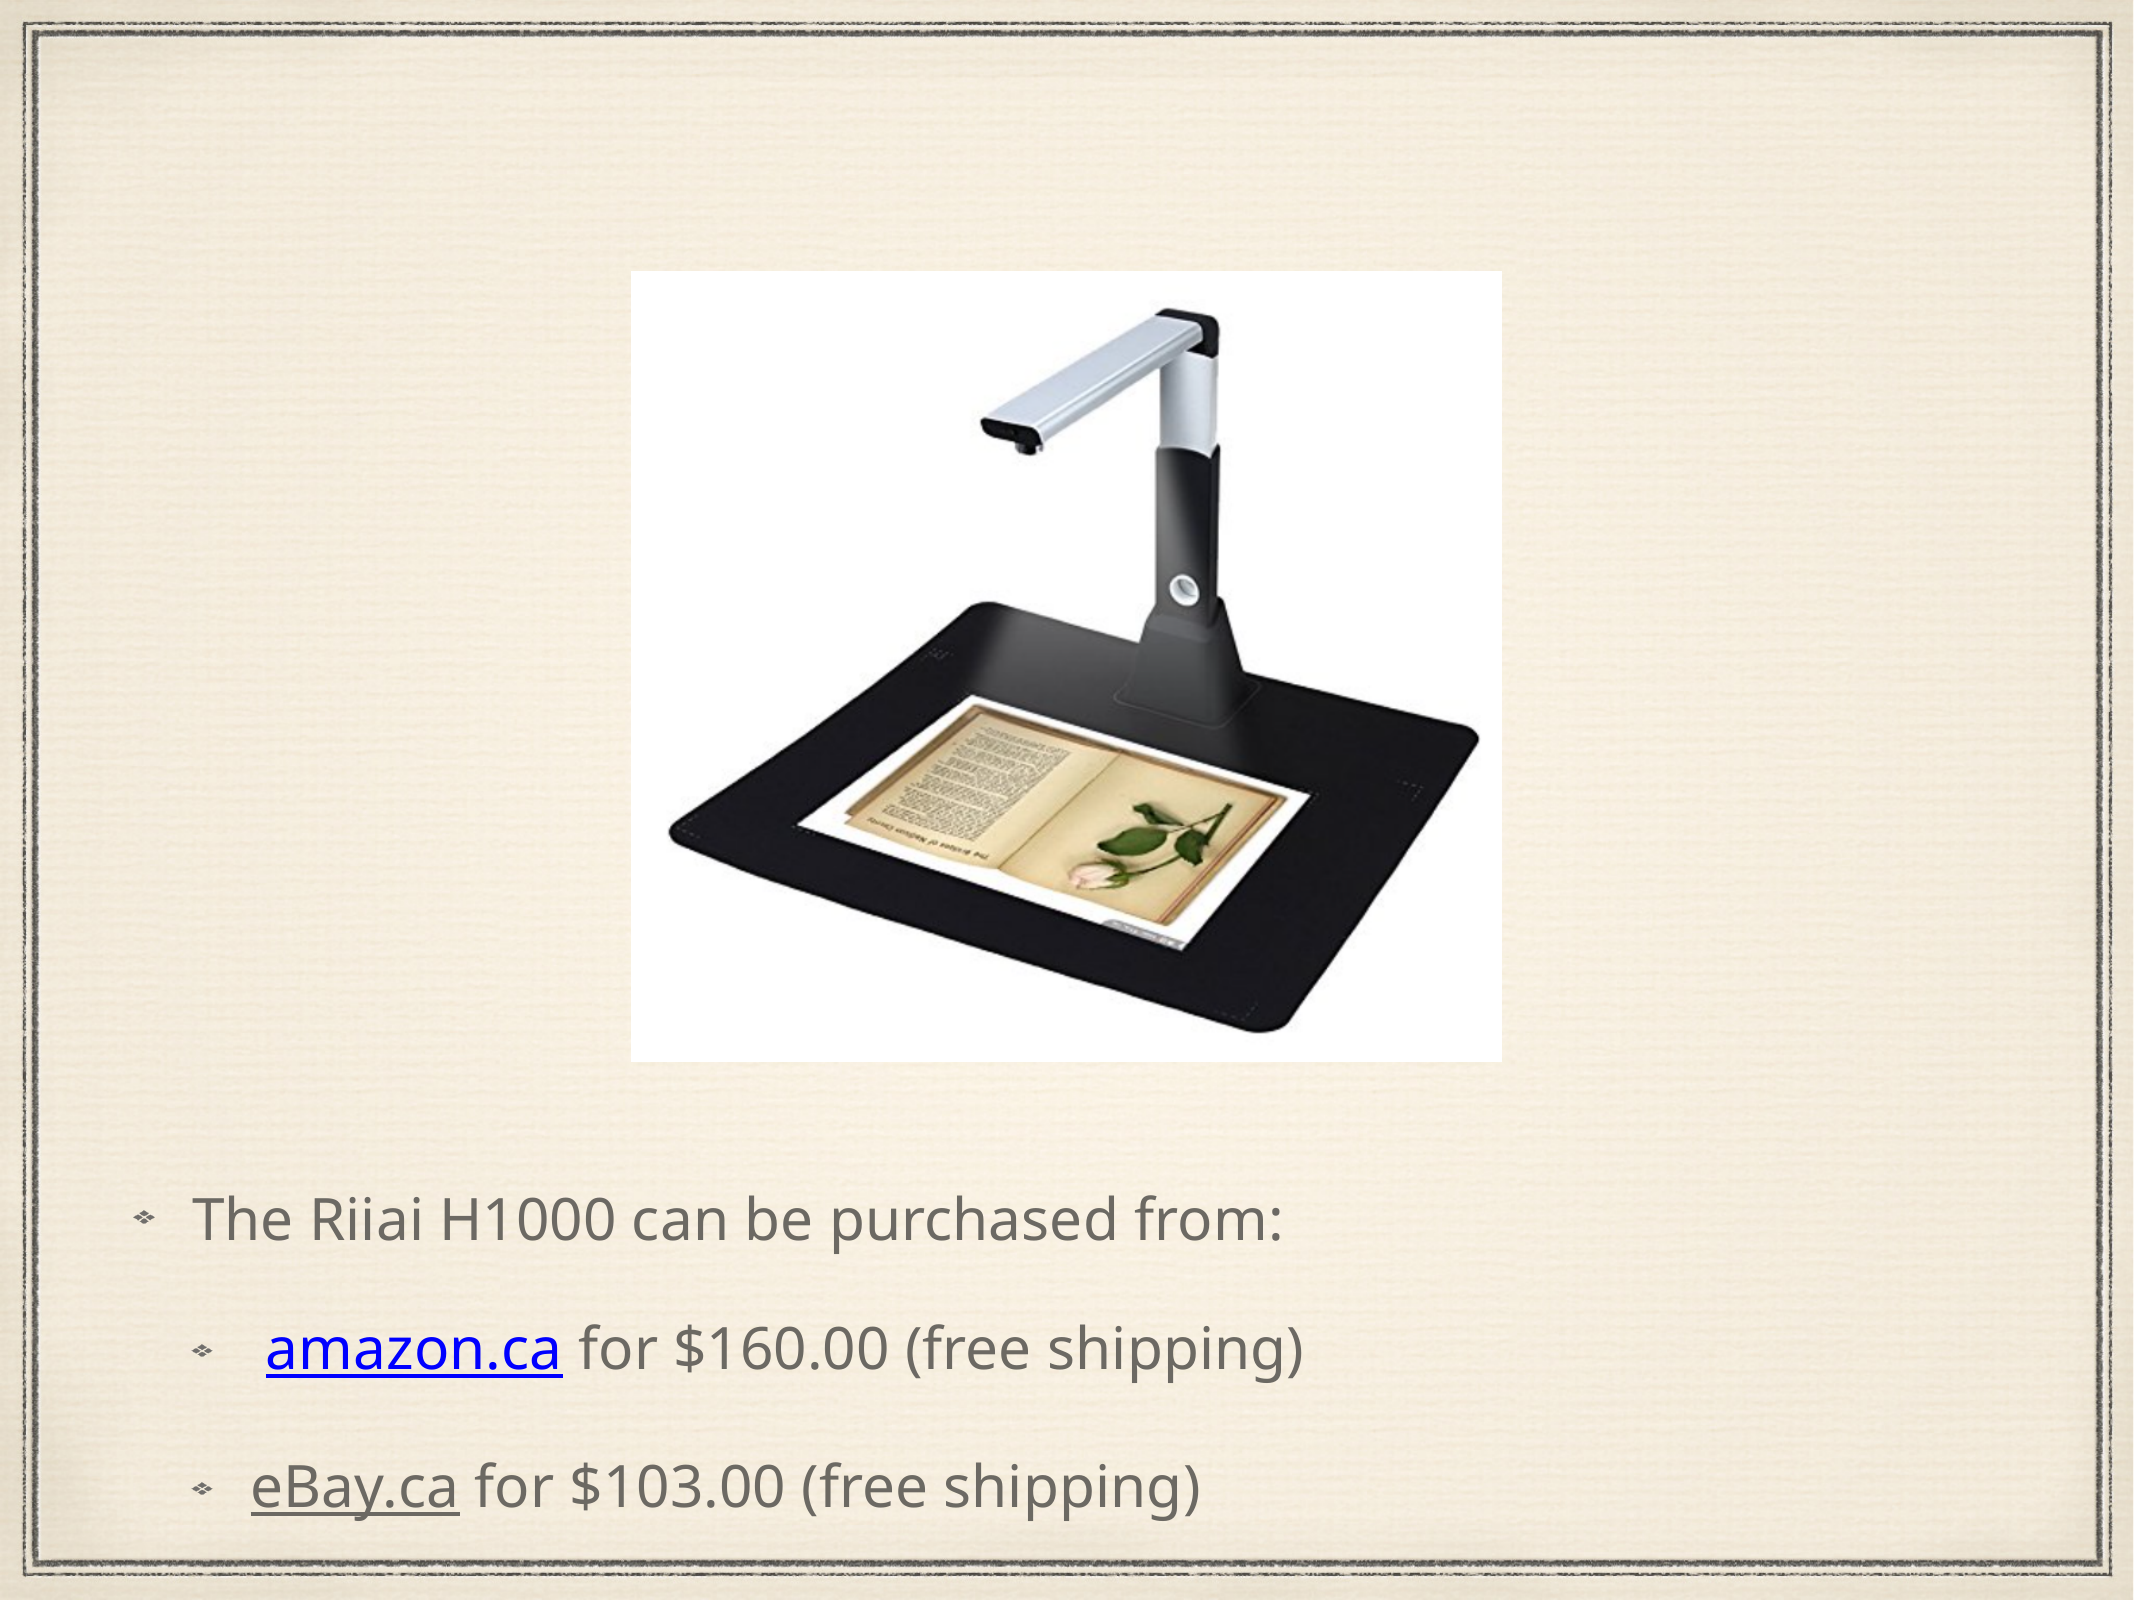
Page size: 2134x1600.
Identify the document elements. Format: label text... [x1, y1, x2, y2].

picture [0, 0, 2134, 1600]
list The Riiai H1000 can be purchased from: amazon.ca for $160.00 (free shipping) eBay.ca for $103.00 (free shipping) [124, 1185, 1901, 1526]
